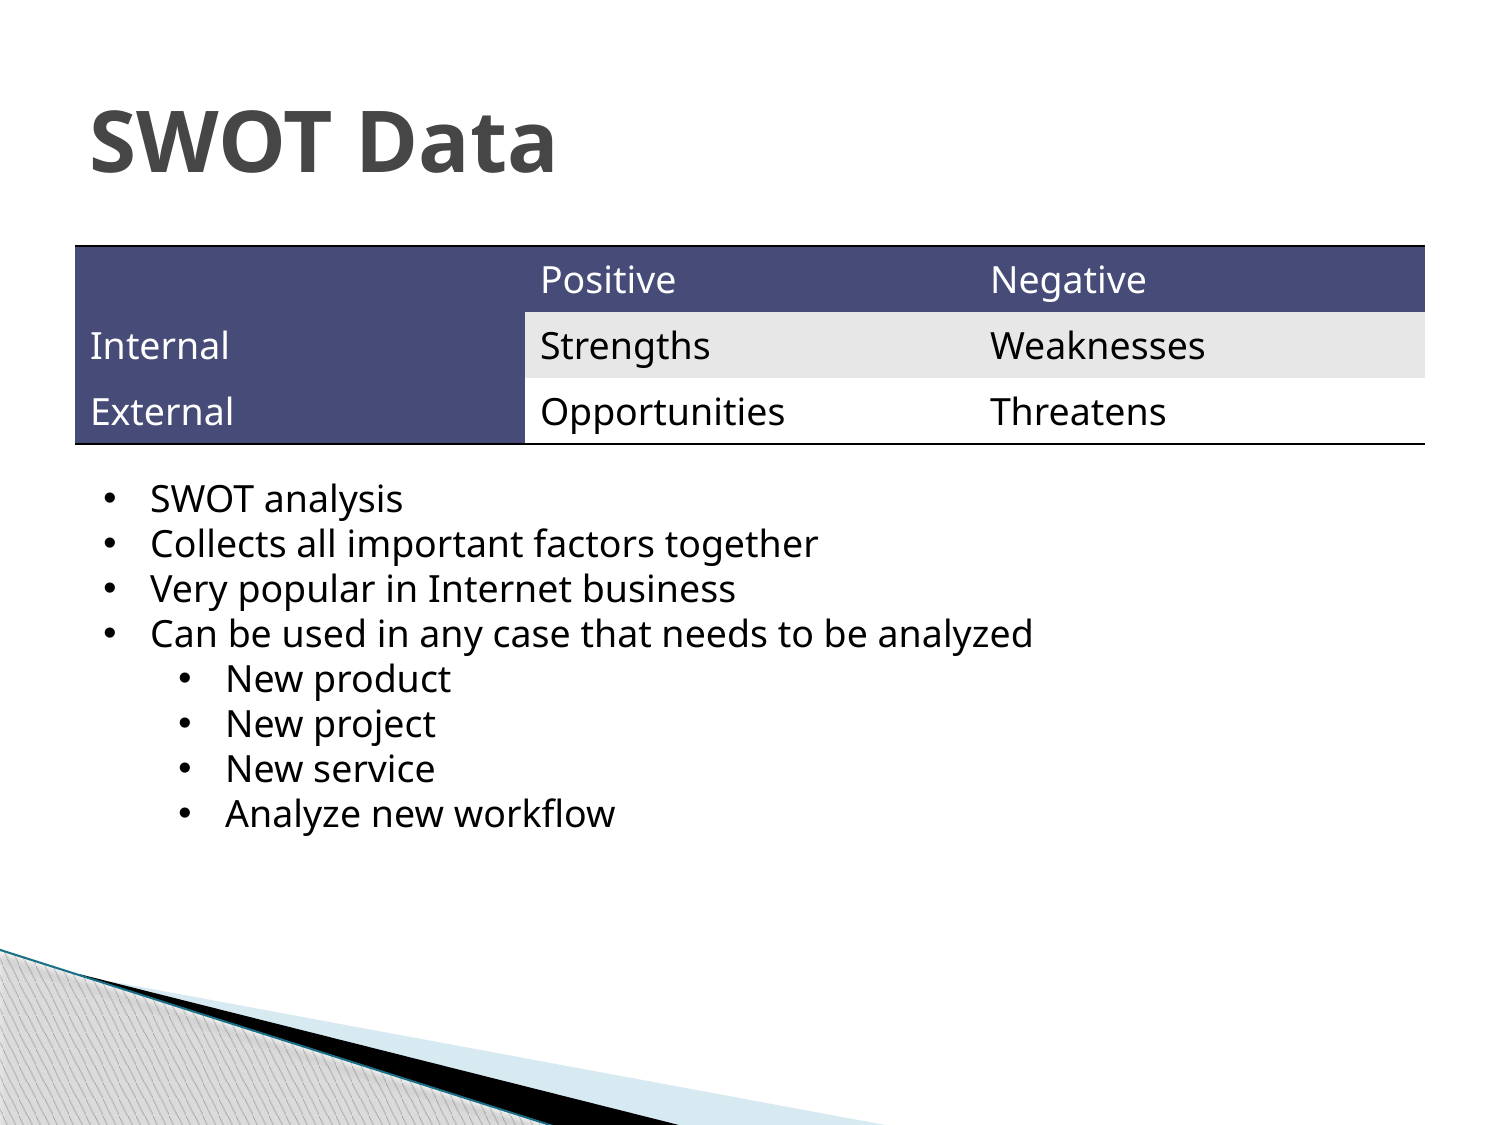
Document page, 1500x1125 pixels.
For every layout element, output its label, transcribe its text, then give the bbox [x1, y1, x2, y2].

table_cell External [75, 378, 525, 443]
table_header [75, 247, 525, 312]
table_cell Threatens [975, 378, 1425, 443]
table_cell Weaknesses [975, 312, 1425, 378]
table_header Negative [975, 247, 1425, 312]
table_cell Internal [75, 312, 525, 378]
table_cell Opportunities [525, 378, 975, 443]
title SWOT Data [75, 45, 1425, 233]
table_cell Strengths [525, 312, 975, 378]
text_box SWOT analysis Collects all important factors together Very popular in Internet business Can be used in any case that needs to be analyzed New product New project New service Analyze new workflow [88, 467, 1424, 843]
table_header Positive [525, 247, 975, 312]
